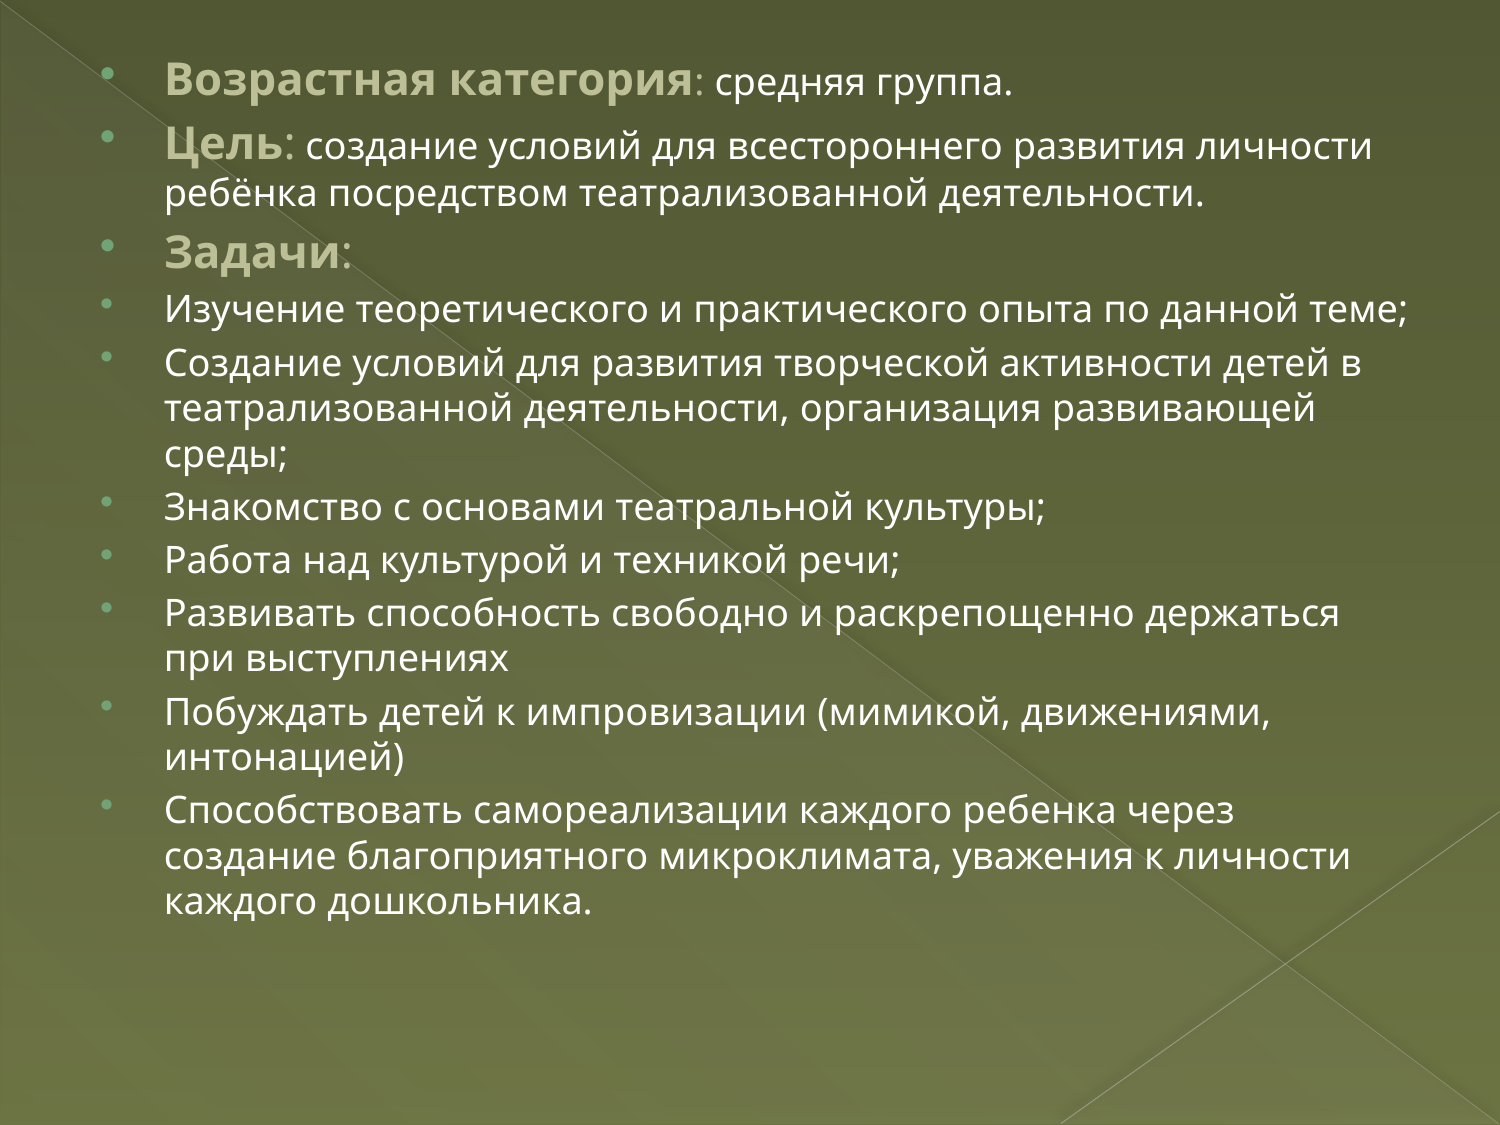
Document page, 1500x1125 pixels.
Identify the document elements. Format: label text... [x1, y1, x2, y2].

list Возрастная категория: средняя группа. Цель: создание условий для всестороннего развития личности ребёнка посредством театрализованной деятельности. Задачи: Изучение теоретического и практического опыта по данной теме; Создание условий для развития творческой активности детей в театрализованной деятельности, организация развивающей среды; Знакомство с основами театральной культуры; Работа над культурой и техникой речи; Развивать способность свободно и раскрепощенно держаться при выступлениях Побуждать детей к импровизации (мимикой, движениями, интонацией) Способствовать самореализации каждого ребенка через создание благоприятного микроклимата, уважения к личности каждого дошкольника. [76, 42, 1425, 1005]
